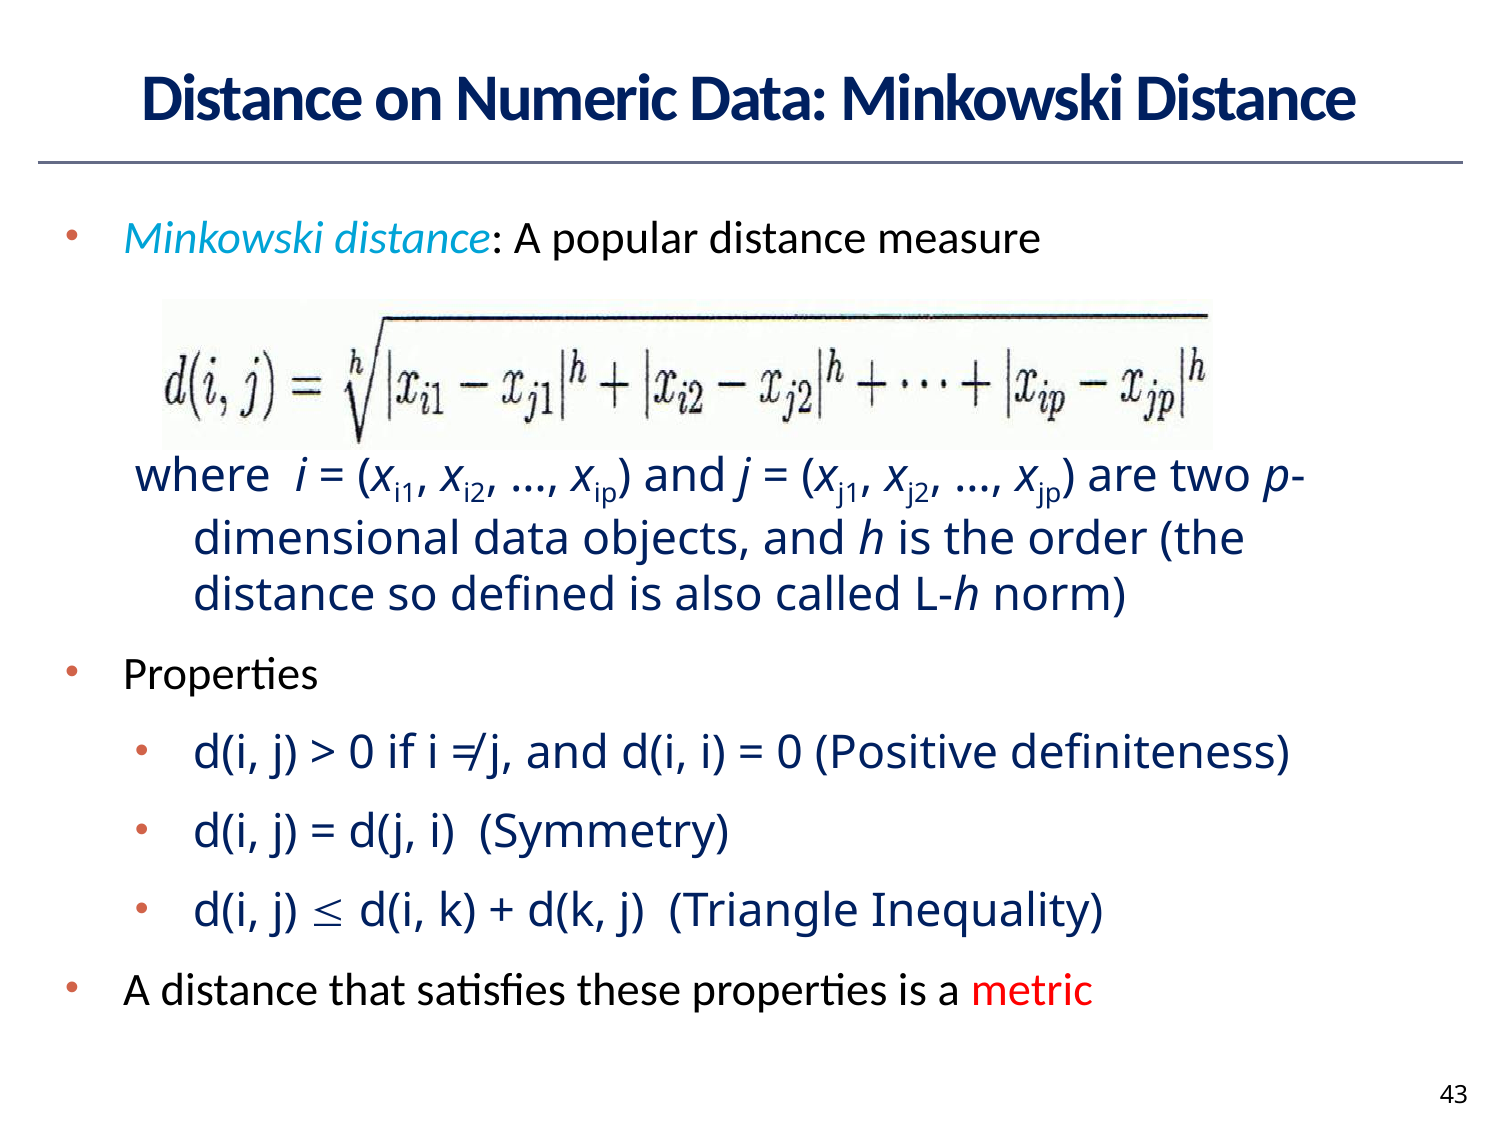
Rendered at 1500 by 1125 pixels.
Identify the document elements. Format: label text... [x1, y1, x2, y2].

title Distance on Numeric Data: Minkowski Distance [0, 37, 1500, 150]
list Minkowski distance: A popular distance measure where i = (xi1, xi2, …, xip) and j = (xj1, xj2, …, xjp) are two p-dimensional data objects, and h is the order (the distance so defined is also called L-h norm) Properties d(i, j) > 0 if i ≠ j, and d(i, i) = 0 (Positive definiteness) d(i, j) = d(j, i) (Symmetry) d(i, j)  d(i, k) + d(k, j) (Triangle Inequality) A distance that satisfies these properties is a metric [50, 200, 1438, 1025]
slide_number 43 [1425, 1071, 1500, 1125]
picture [162, 299, 1213, 451]
